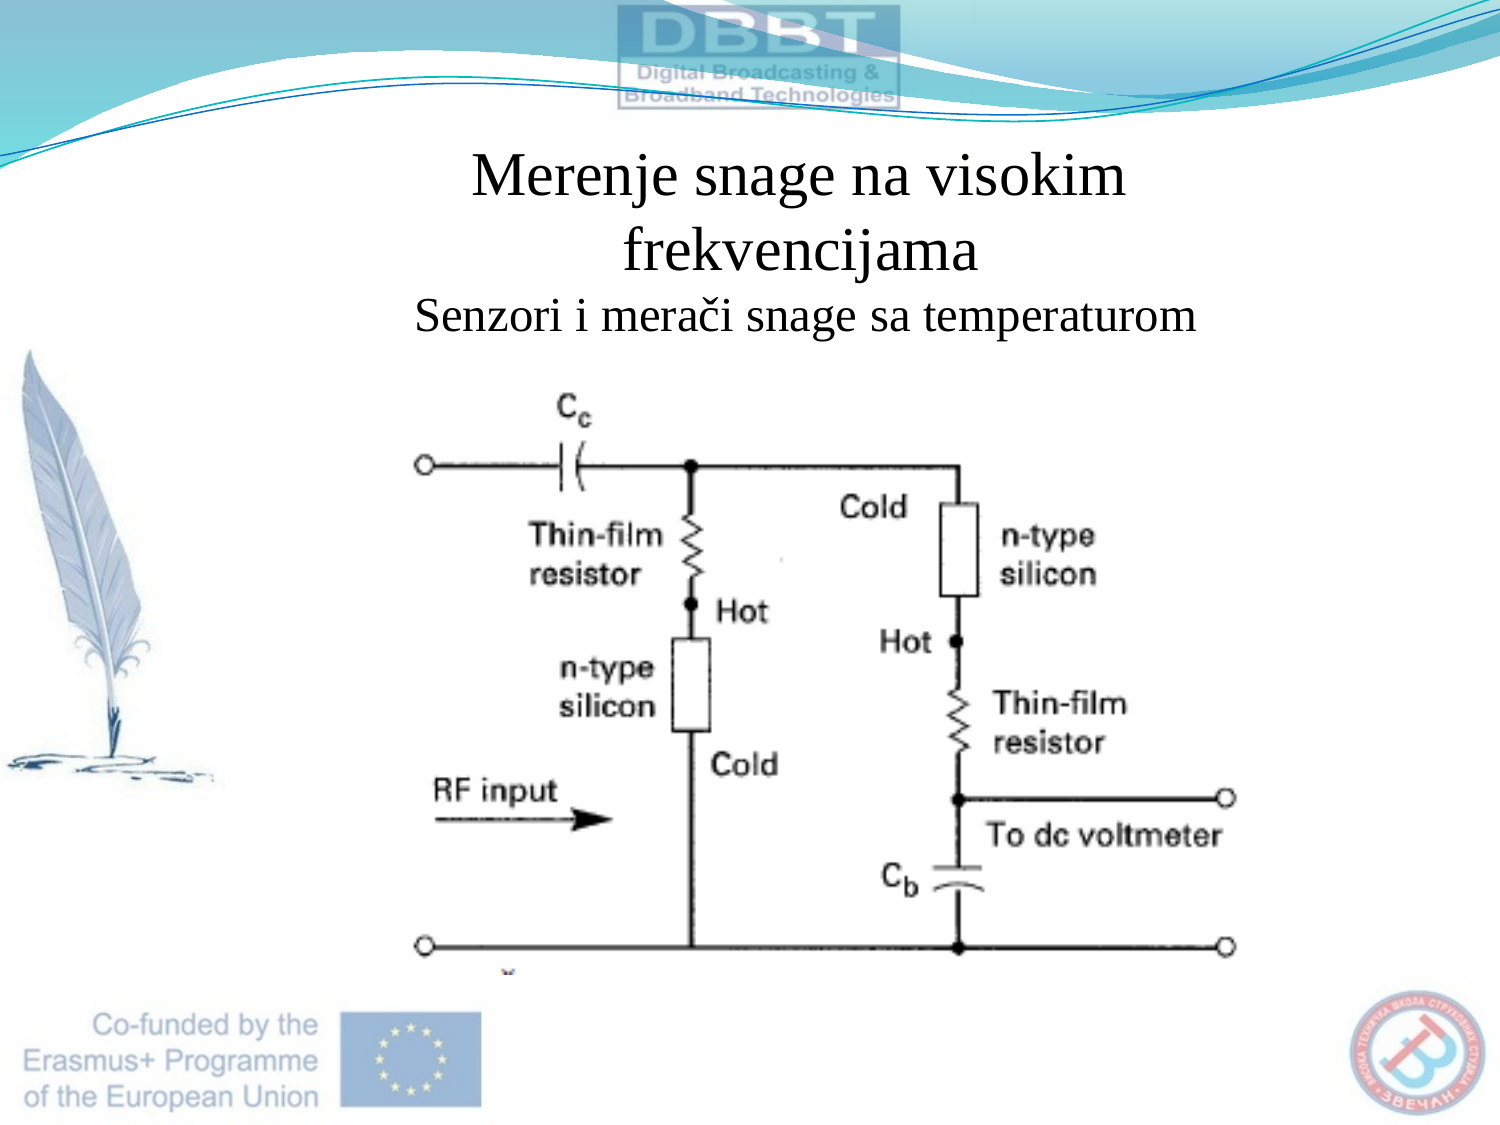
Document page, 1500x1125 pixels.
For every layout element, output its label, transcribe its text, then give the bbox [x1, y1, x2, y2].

title [125, 400, 1438, 1038]
picture [374, 362, 1277, 976]
text_box Merenje snage na visokim frekvencijama Senzori i merači snage sa temperaturom [162, 125, 1438, 400]
picture [1, 349, 226, 799]
